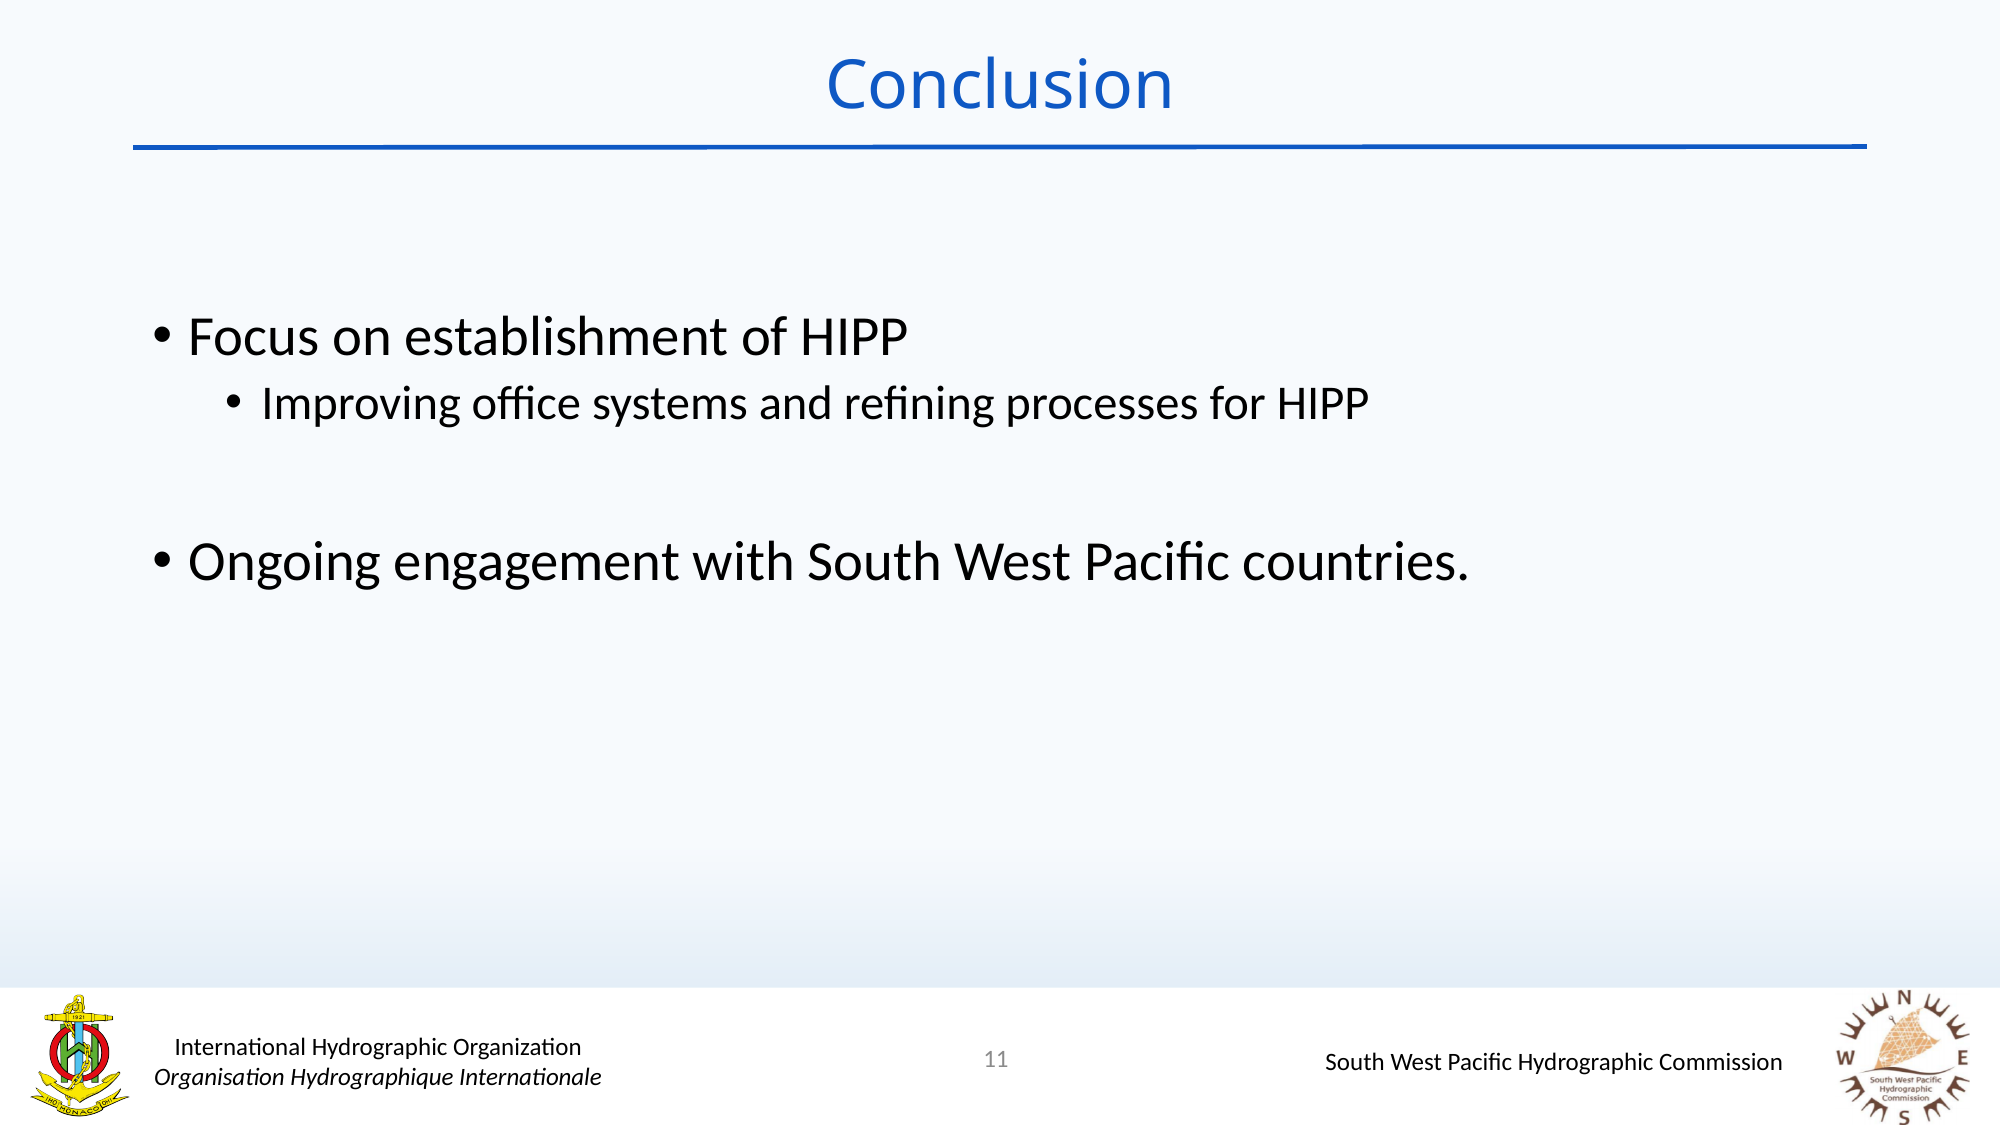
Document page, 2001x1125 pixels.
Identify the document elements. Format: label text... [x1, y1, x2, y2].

picture [1835, 989, 1970, 1125]
picture [22, 990, 134, 1125]
slide_number 11 [771, 1027, 1221, 1088]
list Focus on establishment of HIPP Improving office systems and refining processes for HIPP Ongoing engagement with South West Pacific countries. [137, 299, 1524, 654]
title Conclusion [137, 42, 1863, 132]
